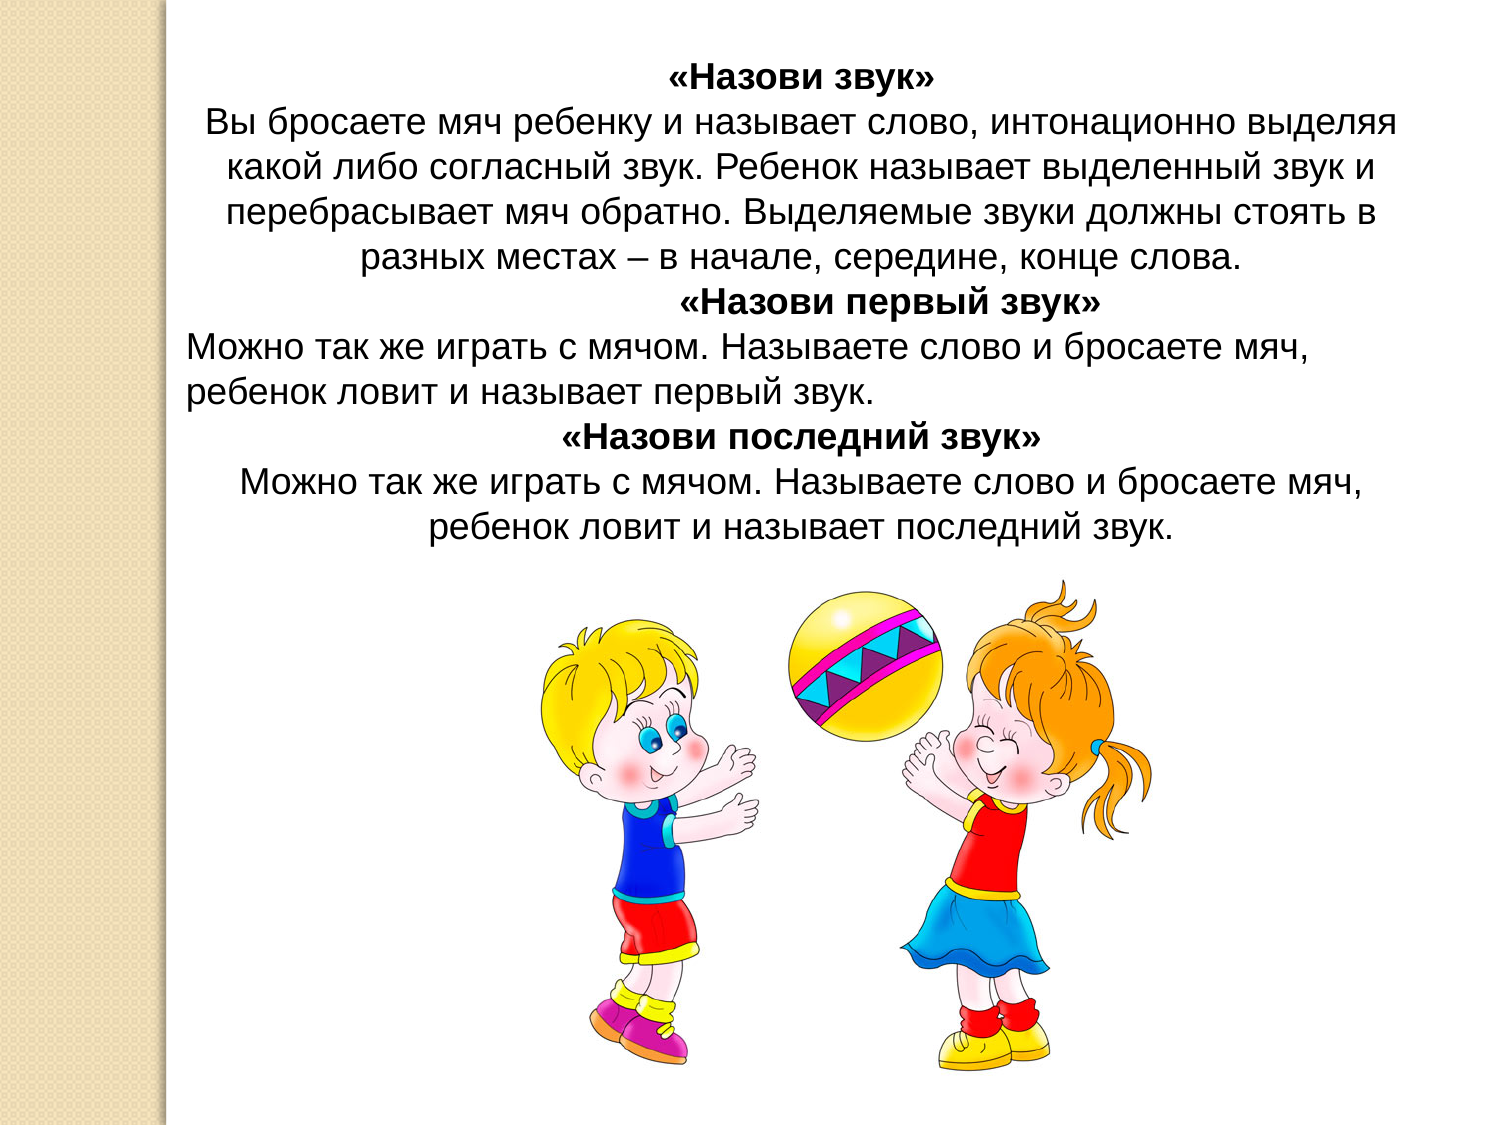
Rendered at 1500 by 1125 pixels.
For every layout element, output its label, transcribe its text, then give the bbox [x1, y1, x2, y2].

text_box «Назови звук» Вы бросаете мяч ребенку и называет слово, интонационно выделяя какой либо согласный звук. Ребенок называет выделенный звук и перебрасывает мяч обратно. Выделяемые звуки должны стоять в разных местах – в начале, середине, конце слова. «Назови первый звук» Можно так же играть с мячом. Называете слово и бросаете мяч, ребенок ловит и называет первый звук. «Назови последний звук» Можно так же играть с мячом. Называете слово и бросаете мяч, ребенок ловит и называет последний звук. [171, 0, 1433, 600]
picture [478, 550, 1213, 1101]
